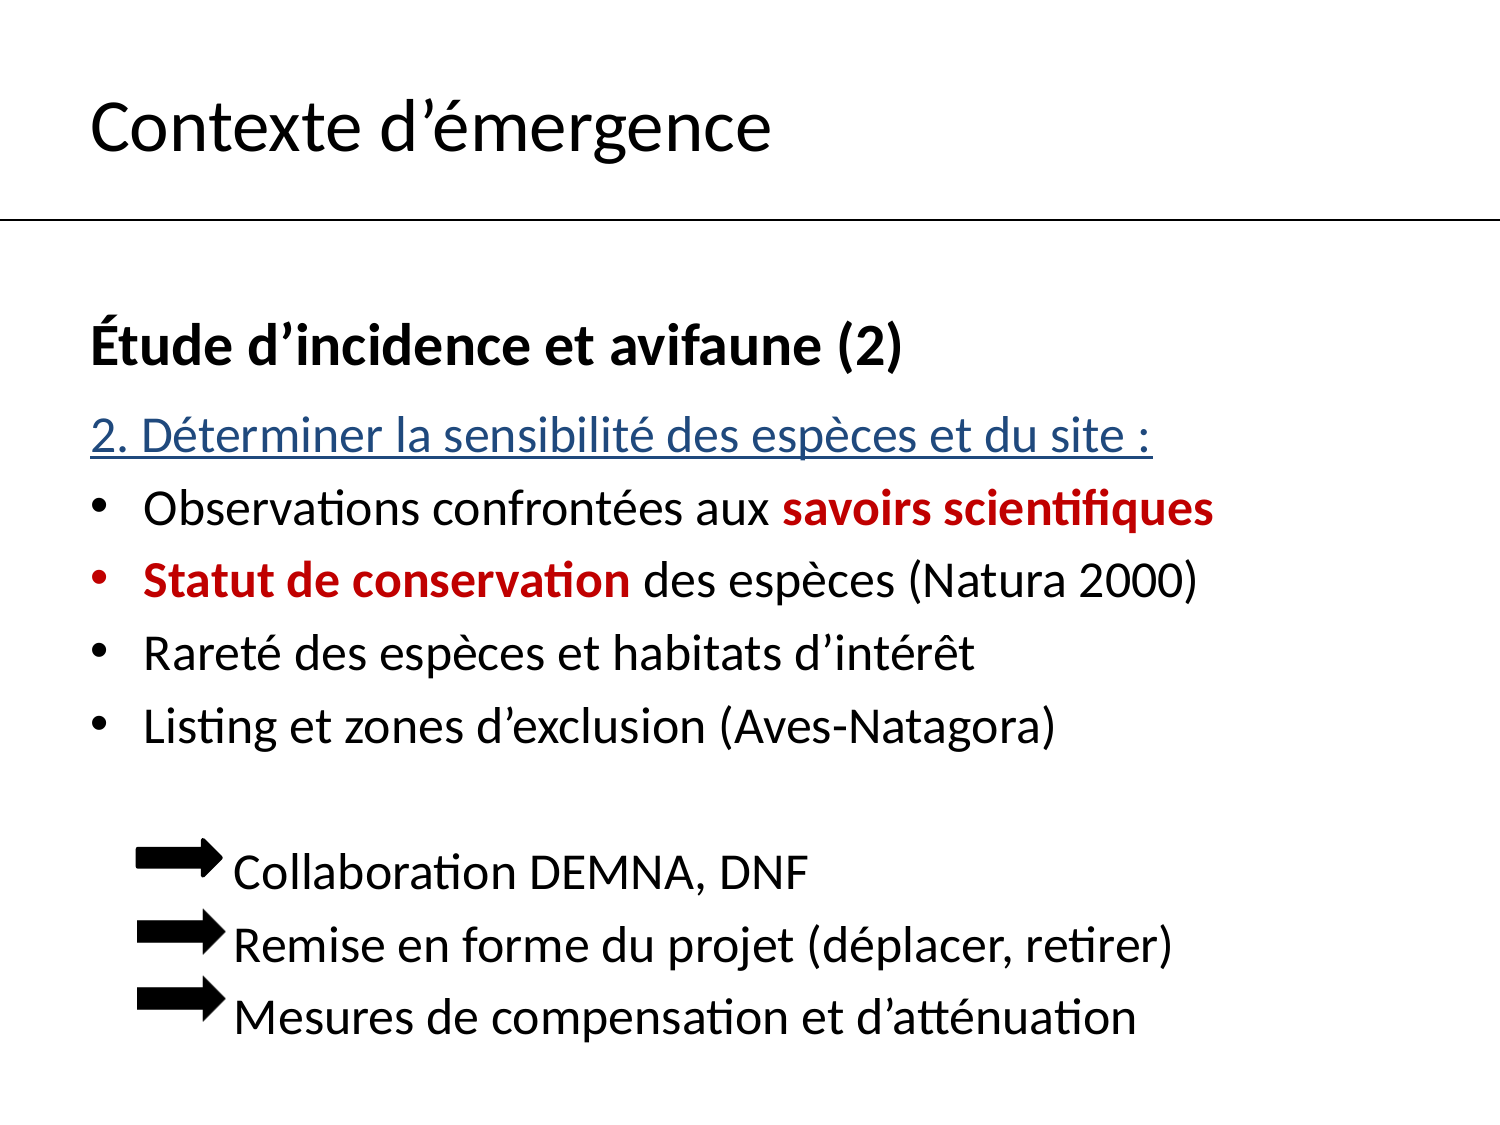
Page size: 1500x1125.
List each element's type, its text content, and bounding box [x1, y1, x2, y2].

title Contexte d’émergence [75, 27, 1425, 216]
picture [137, 975, 227, 1023]
text_box [135, 838, 223, 878]
list Étude d’incidence et avifaune (2) 2. Déterminer la sensibilité des espèces et du site : Observations confrontées aux savoirs scientifiques Statut de conservation des espèces (Natura 2000) Rareté des espèces et habitats d’intérêt Listing et zones d’exclusion (Aves-Natagora) Collaboration DEMNA, DNF Remise en forme du projet (déplacer, retirer) Mesures de compensation et d’atténuation [75, 262, 1447, 1059]
picture [137, 907, 227, 955]
